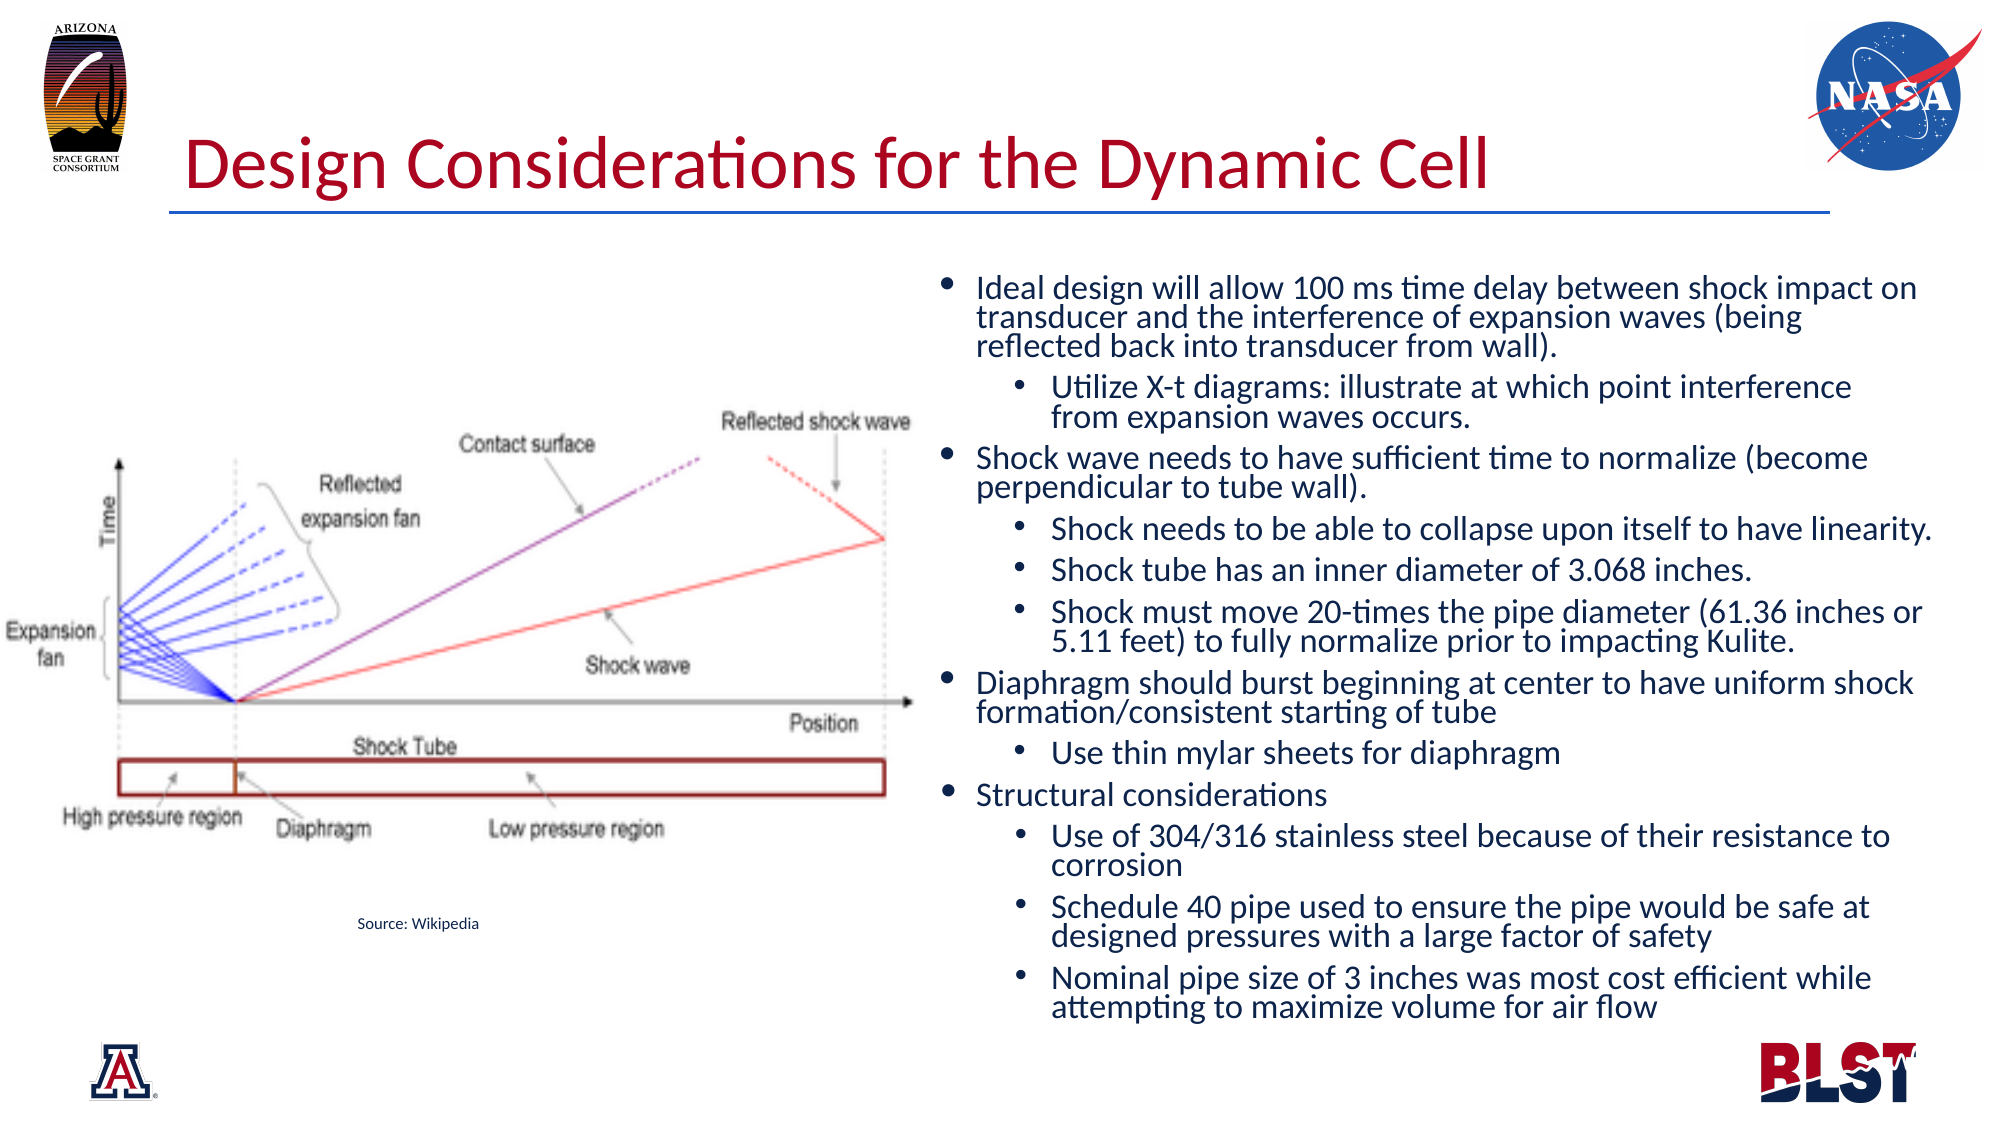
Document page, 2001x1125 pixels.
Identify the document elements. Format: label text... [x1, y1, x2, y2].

picture [40, 20, 129, 173]
title Design Considerations for the Dynamic Cell [169, 38, 1907, 213]
picture [1761, 1042, 1916, 1103]
picture [1806, 20, 1983, 172]
list Ideal design will allow 100 ms time delay between shock impact on transducer and the interference of expansion waves (being reflected back into transducer from wall). Utilize X-t diagrams: illustrate at which point interference from expansion waves occurs. Shock wave needs to have sufficient time to normalize (become perpendicular to tube wall). Shock needs to be able to collapse upon itself to have linearity. Shock tube has an inner diameter of 3.068 inches. Shock must move 20-times the pipe diameter (61.36 inches or 5.11 feet) to fully normalize prior to impacting Kulite. Diaphragm should burst beginning at center to have uniform shock formation/consistent starting of tube Use thin mylar sheets for diaphragm Structural considerations Use of 304/316 stainless steel because of their resistance to corrosion Schedule 40 pipe used to ensure the pipe would be safe at designed pressures with a large factor of safety Nominal pipe size of 3 inches was most cost efficient while attempting to maximize volume for air flow [923, 268, 1950, 906]
picture [0, 395, 924, 850]
text_box Source: Wikipedia [342, 905, 581, 941]
picture [84, 1042, 158, 1102]
